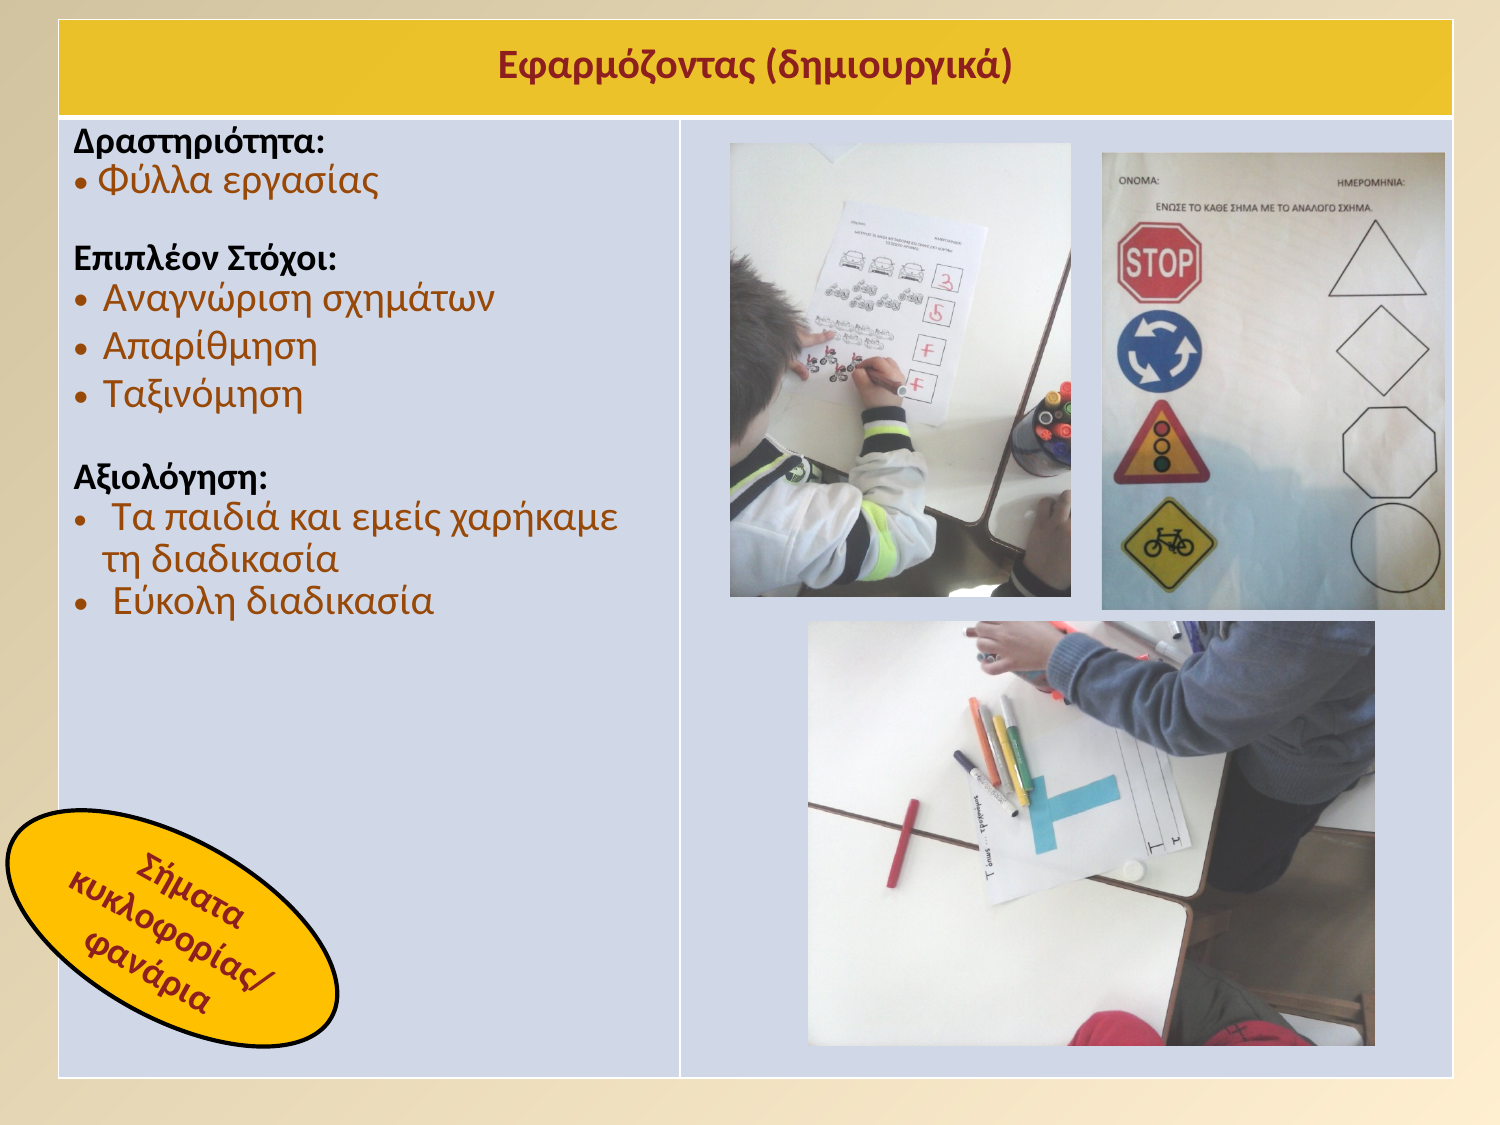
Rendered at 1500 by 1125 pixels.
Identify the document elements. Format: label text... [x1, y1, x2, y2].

text_box Σήματα κυκλοφορίας/ φανάρια [5, 808, 340, 1049]
table_cell [681, 120, 1452, 1077]
table_cell Δραστηριότητα: Φύλλα εργασίας Επιπλέον Στόχοι: Αναγνώριση σχημάτων Απαρίθμηση Ταξινόμηση Αξιολόγηση: Τα παιδιά και εμείς χαρήκαμε τη διαδικασία Εύκολη διαδικασία [59, 120, 679, 1077]
picture [730, 143, 1500, 597]
picture [808, 620, 1376, 1047]
table_header Εφαρμόζοντας (δημιουργικά) [59, 20, 1452, 115]
